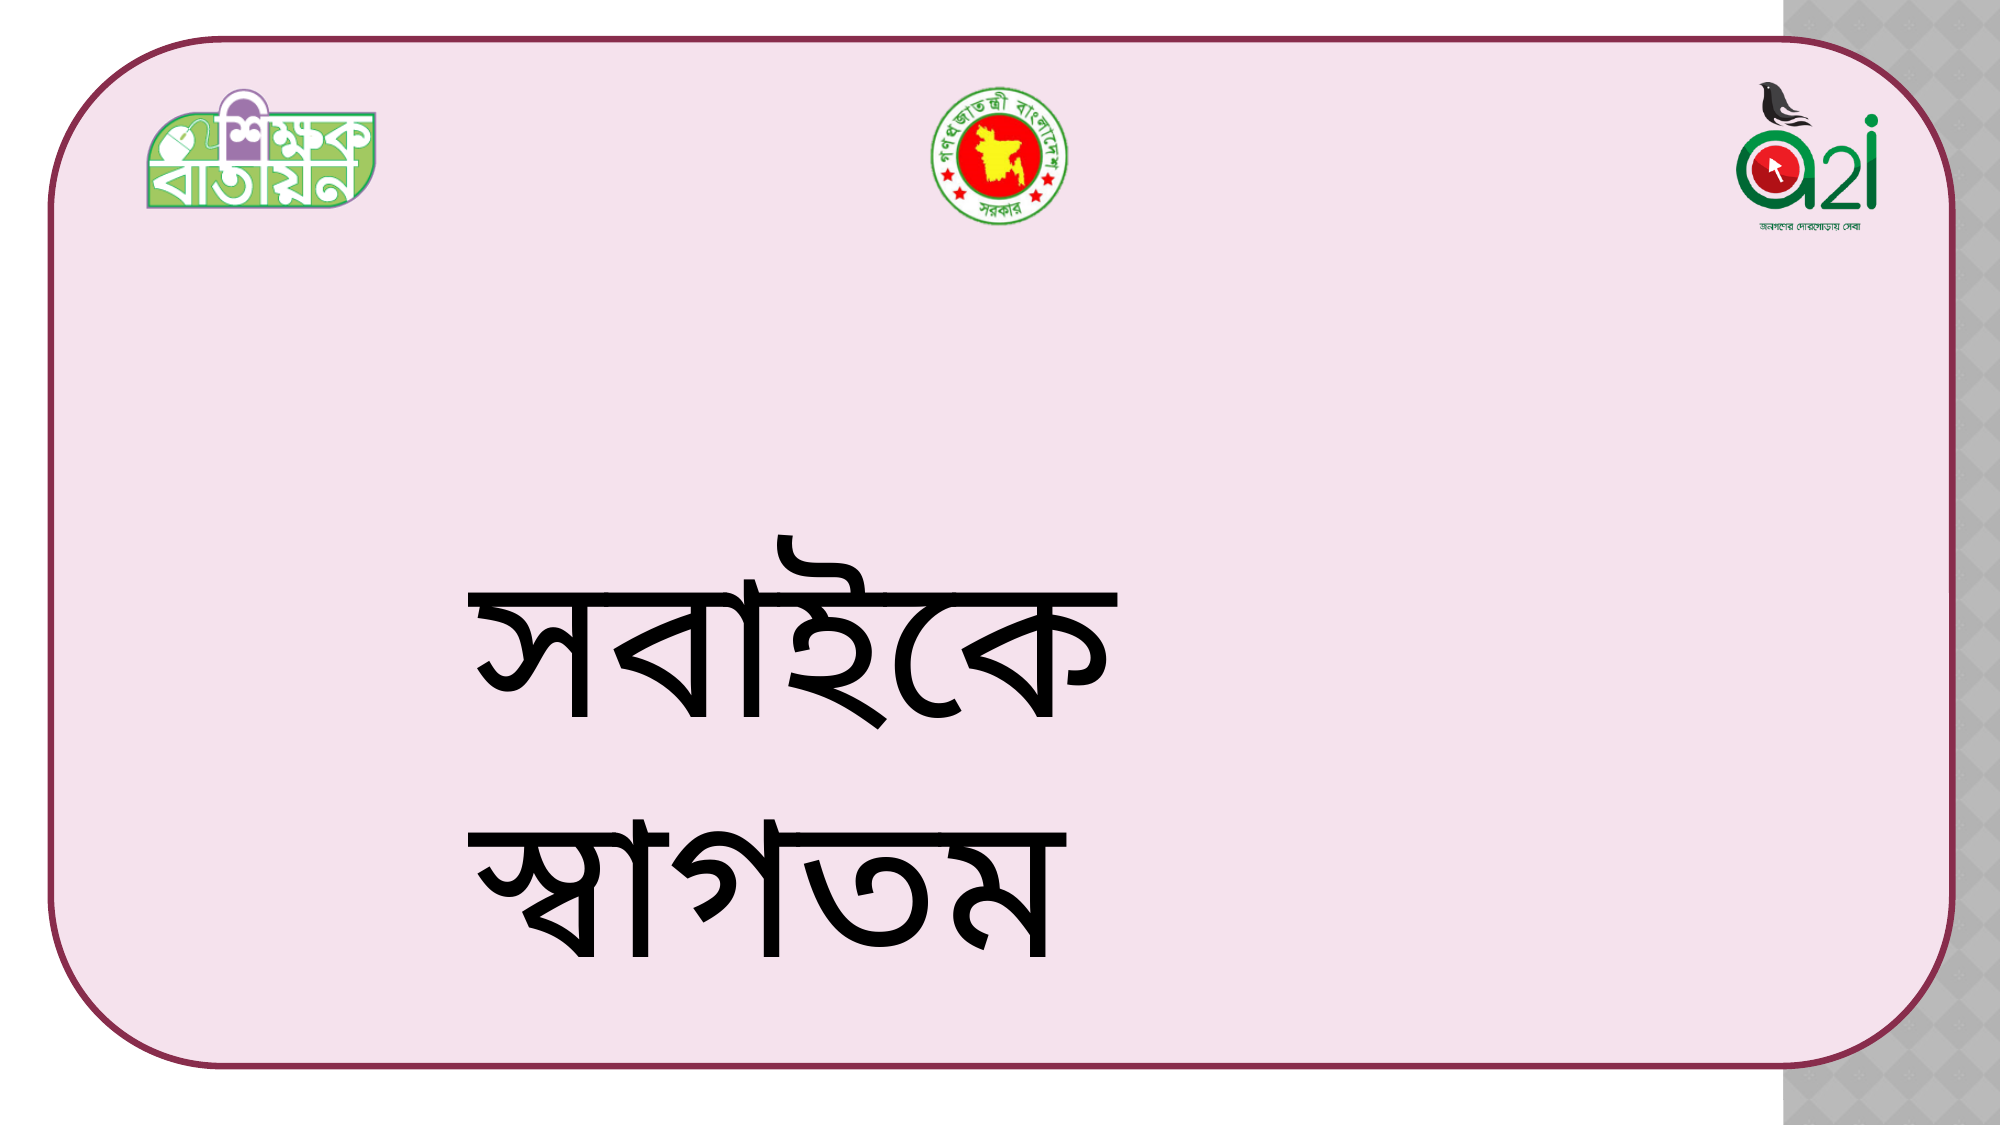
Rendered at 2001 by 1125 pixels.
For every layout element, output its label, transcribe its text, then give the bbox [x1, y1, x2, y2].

picture [1736, 81, 1879, 231]
picture [924, 81, 1076, 231]
picture [143, 81, 381, 211]
text_box সবাইকে স্বাগতম [455, 510, 1560, 1005]
text_box [47, 35, 1956, 1070]
